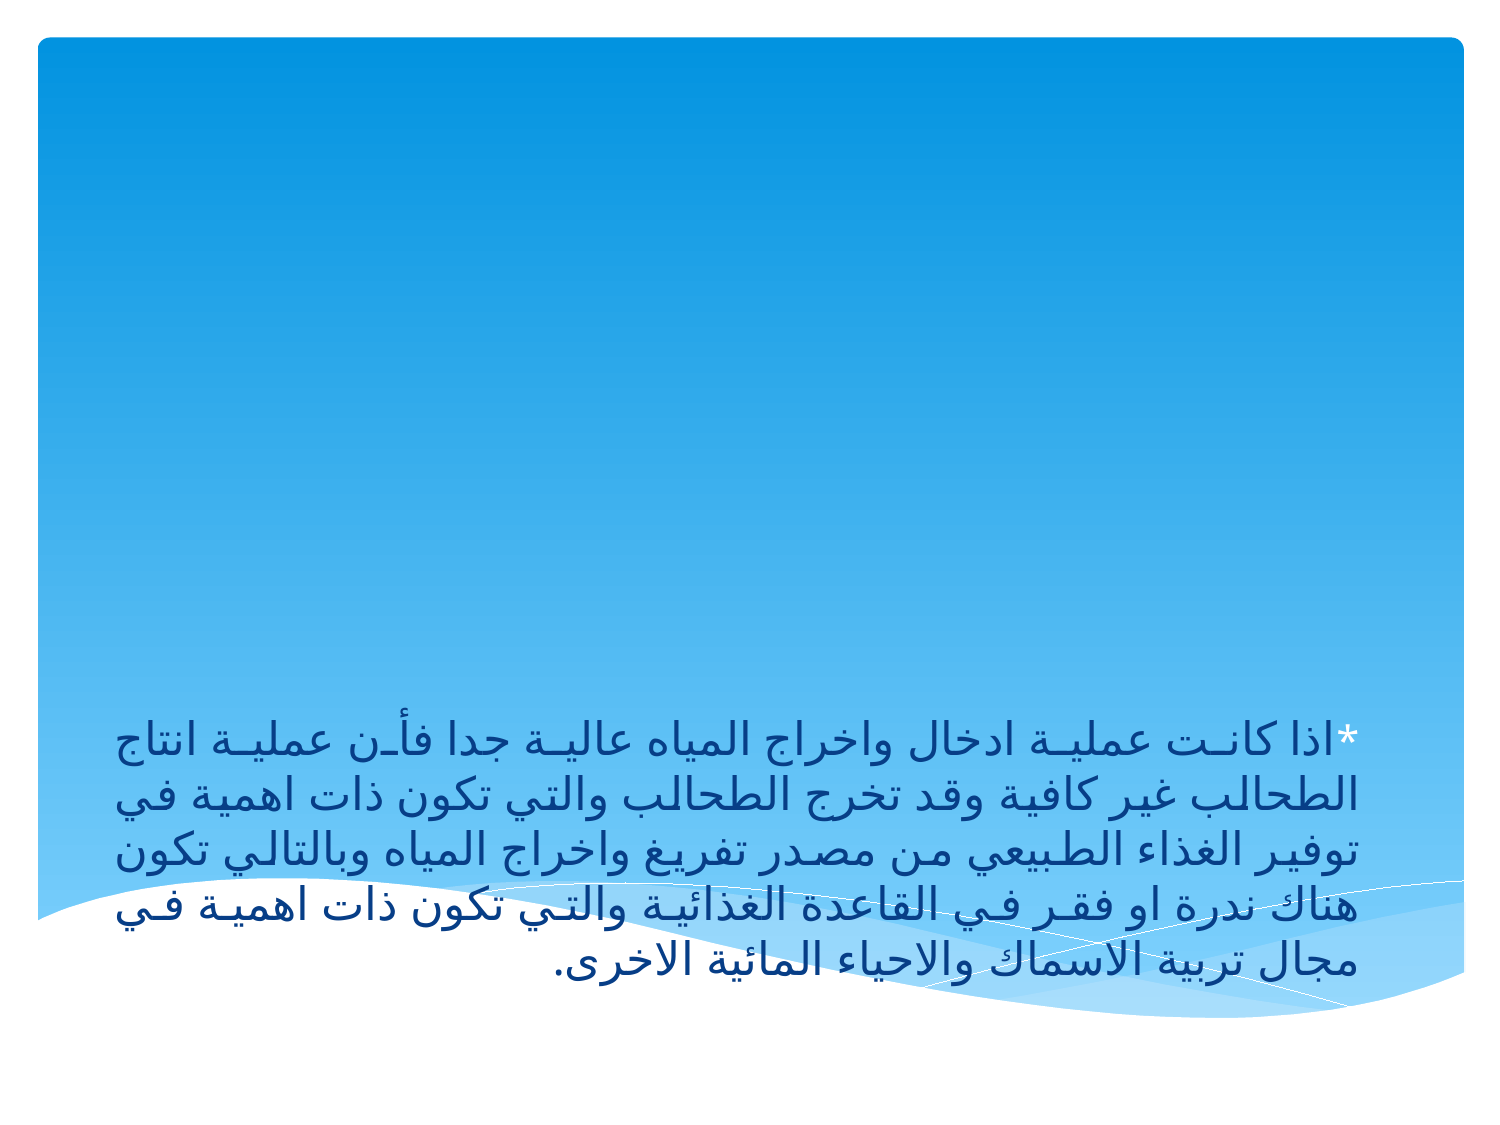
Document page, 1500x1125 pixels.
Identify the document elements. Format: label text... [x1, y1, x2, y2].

title *اذا كانت عملية ادخال واخراج المياه عالية جدا فأن عملية انتاج الطحالب غير كافية وقد تخرج الطحالب والتي تكون ذات اهمية في توفير الغذاء الطبيعي من مصدر تفريغ واخراج المياه وبالتالي تكون هناك ندرة او فقر في القاعدة الغذائية والتي تكون ذات اهمية في مجال تربية الاسماك والاحياء المائية الاخرى. [99, 699, 1375, 992]
